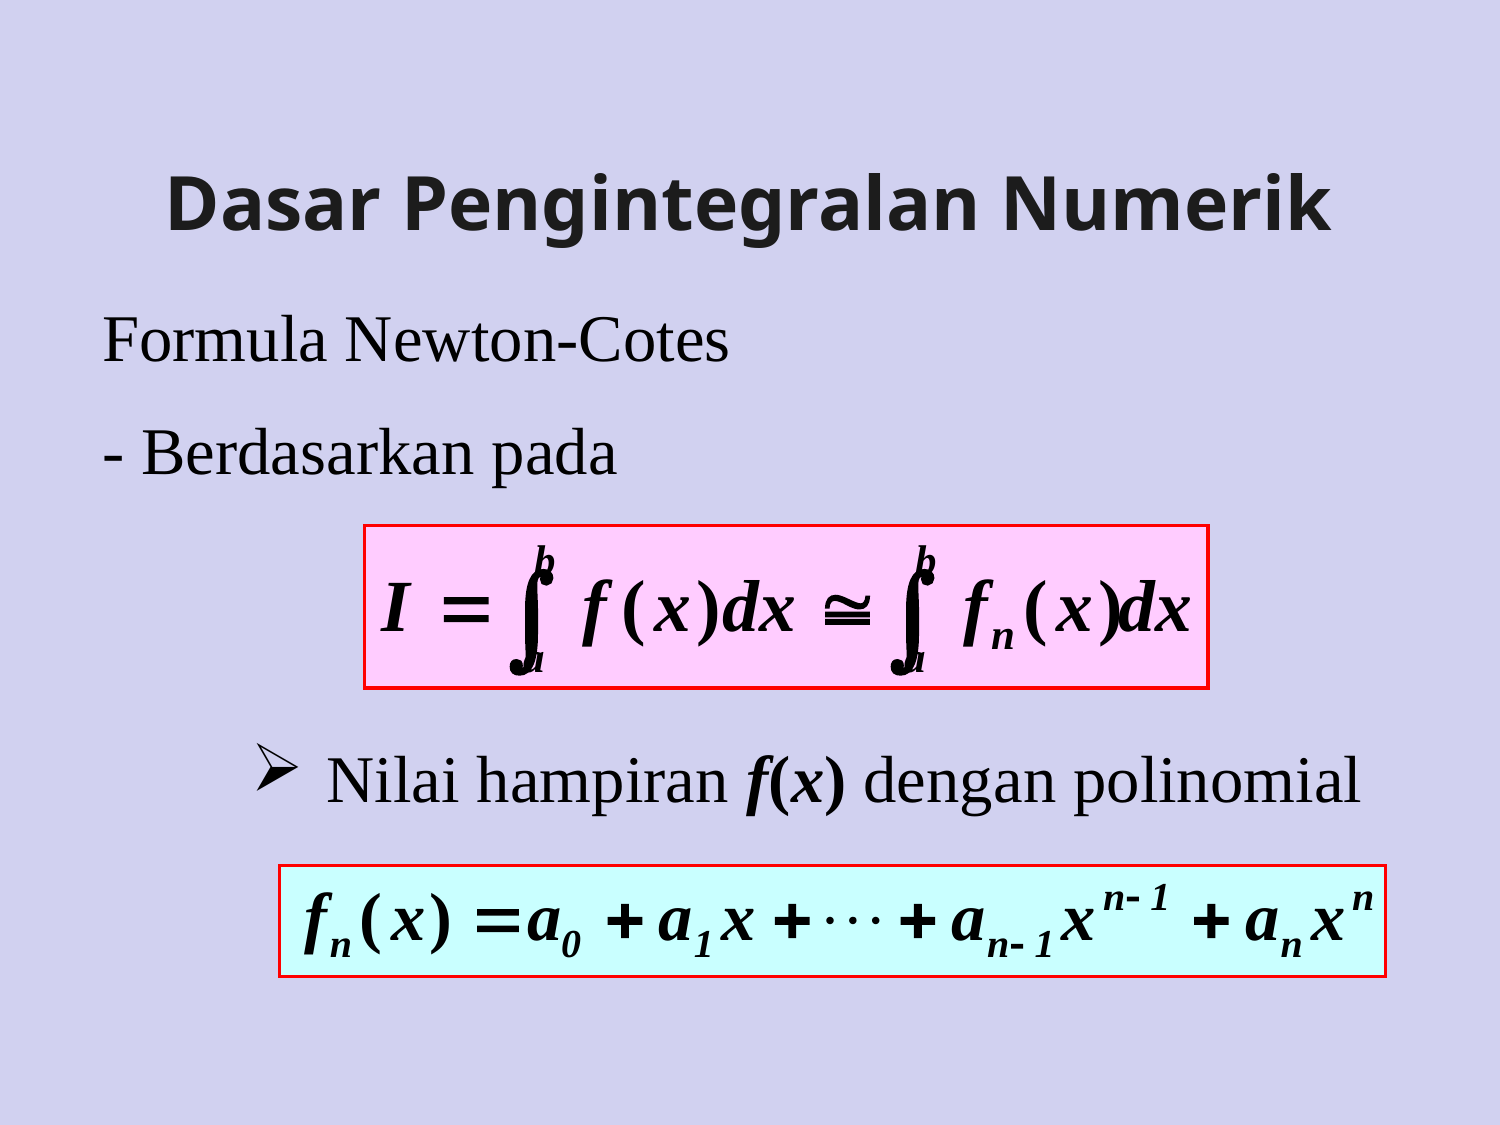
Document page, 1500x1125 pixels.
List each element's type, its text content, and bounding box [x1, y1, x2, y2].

text_box Formula Newton-Cotes - Berdasarkan pada [87, 287, 1284, 496]
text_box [280, 866, 1384, 975]
text_box Dasar Pengintegralan Numerik [150, 137, 1418, 263]
text_box Nilai hampiran f(x) dengan polinomial [236, 728, 1415, 823]
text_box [365, 526, 1207, 687]
